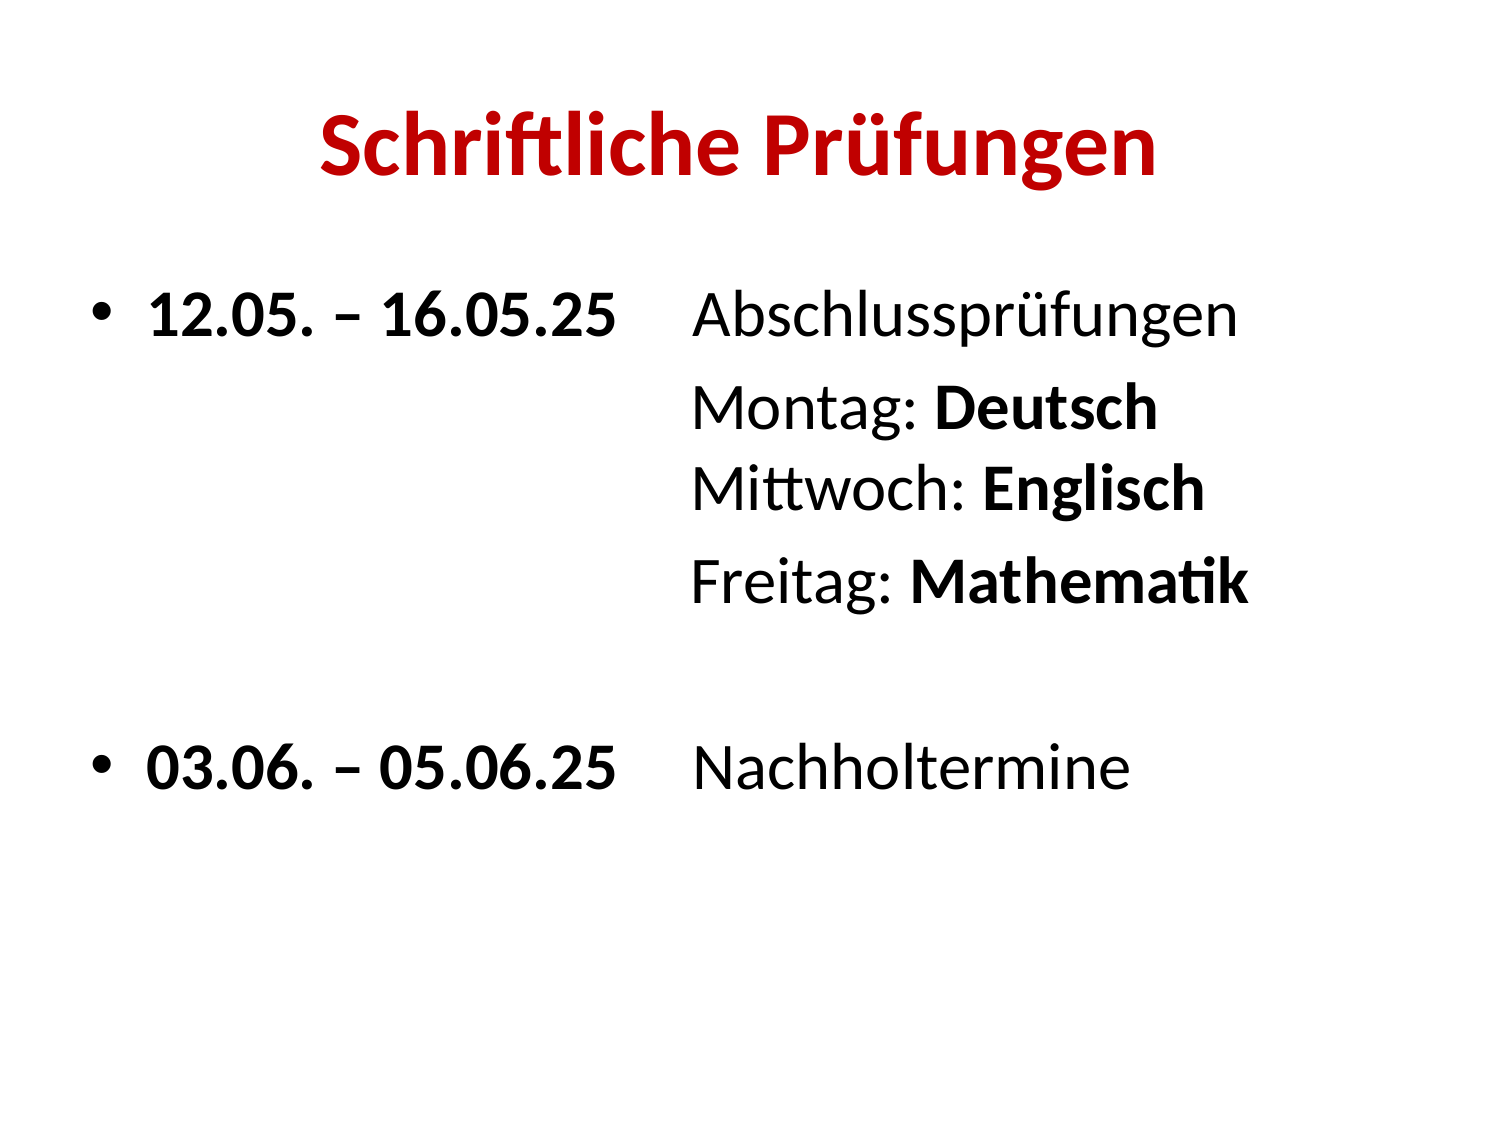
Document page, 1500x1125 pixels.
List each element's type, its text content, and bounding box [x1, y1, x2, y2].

list 12.05. – 16.05.25 Abschlussprüfungen Montag: Deutsch Mittwoch: Englisch Freitag: Mathematik 03.06. – 05.06.25 Nachholtermine [75, 262, 1425, 1005]
title Schriftliche Prüfungen [75, 45, 1425, 233]
